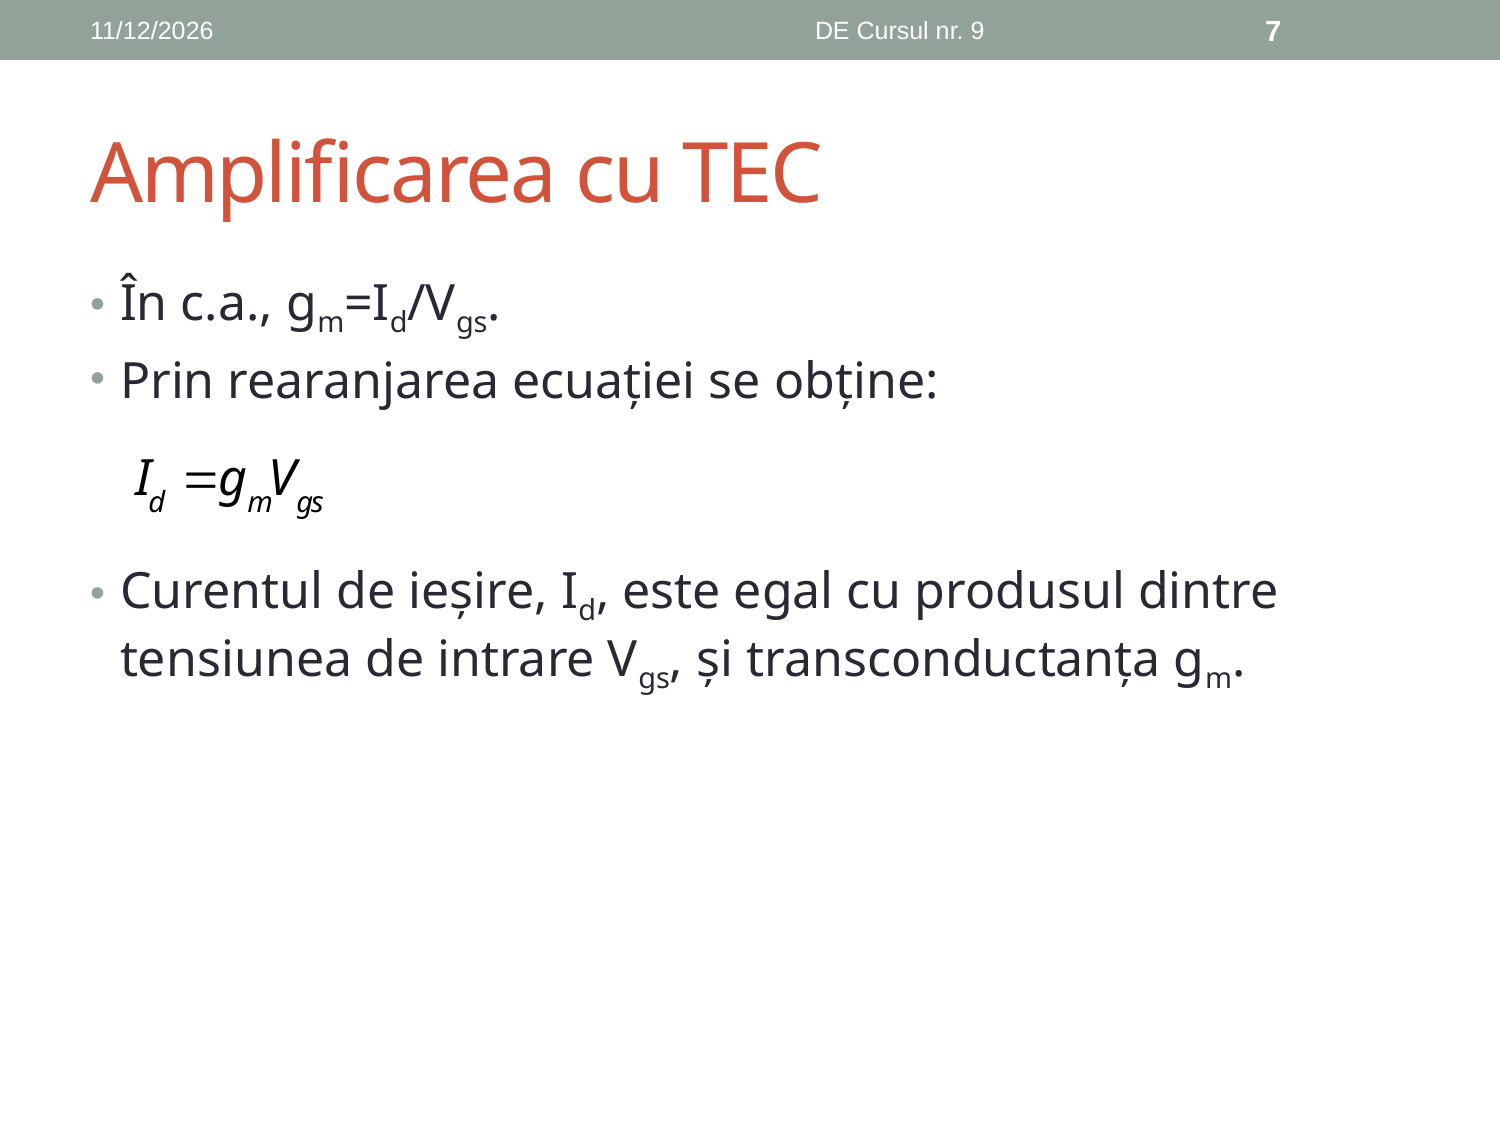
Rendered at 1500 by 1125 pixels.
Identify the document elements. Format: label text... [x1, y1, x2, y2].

title Amplificarea cu TEC [75, 87, 1425, 250]
footer DE Cursul nr. 9 [562, 3, 1238, 57]
list În c.a., gm=Id/Vgs. Prin rearanjarea ecuației se obține: Curentul de ieșire, Id, este egal cu produsul dintre tensiunea de intrare Vgs, și transconductanța gm. [75, 262, 1425, 1063]
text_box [131, 440, 336, 529]
slide_number 7 [1250, 3, 1425, 57]
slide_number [75, 3, 550, 57]
